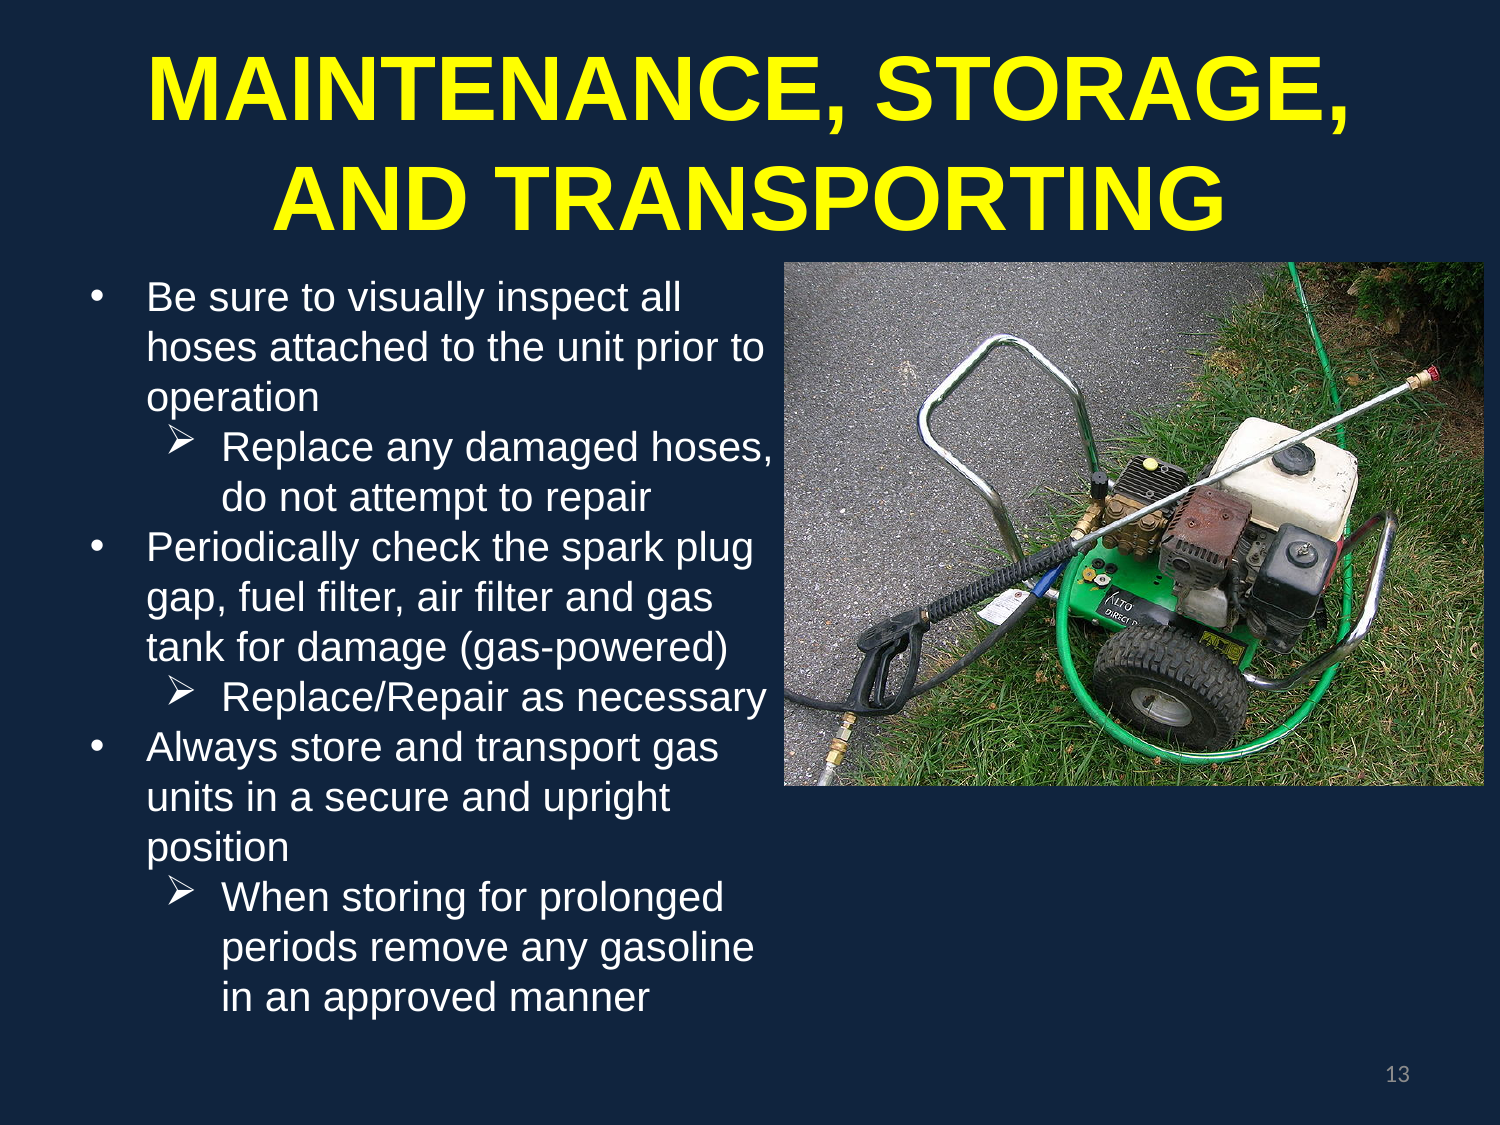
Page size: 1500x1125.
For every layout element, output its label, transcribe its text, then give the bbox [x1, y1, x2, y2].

title Maintenance, Storage, and Transporting [75, 45, 1425, 233]
picture [784, 262, 1485, 787]
slide_number 13 [1074, 1042, 1425, 1103]
text_box Be sure to visually inspect all hoses attached to the unit prior to operation Replace any damaged hoses, do not attempt to repair Periodically check the spark plug gap, fuel filter, air filter and gas tank for damage (gas-powered) Replace/Repair as necessary Always store and transport gas units in a secure and upright position When storing for prolonged periods remove any gasoline in an approved manner [75, 262, 800, 1078]
